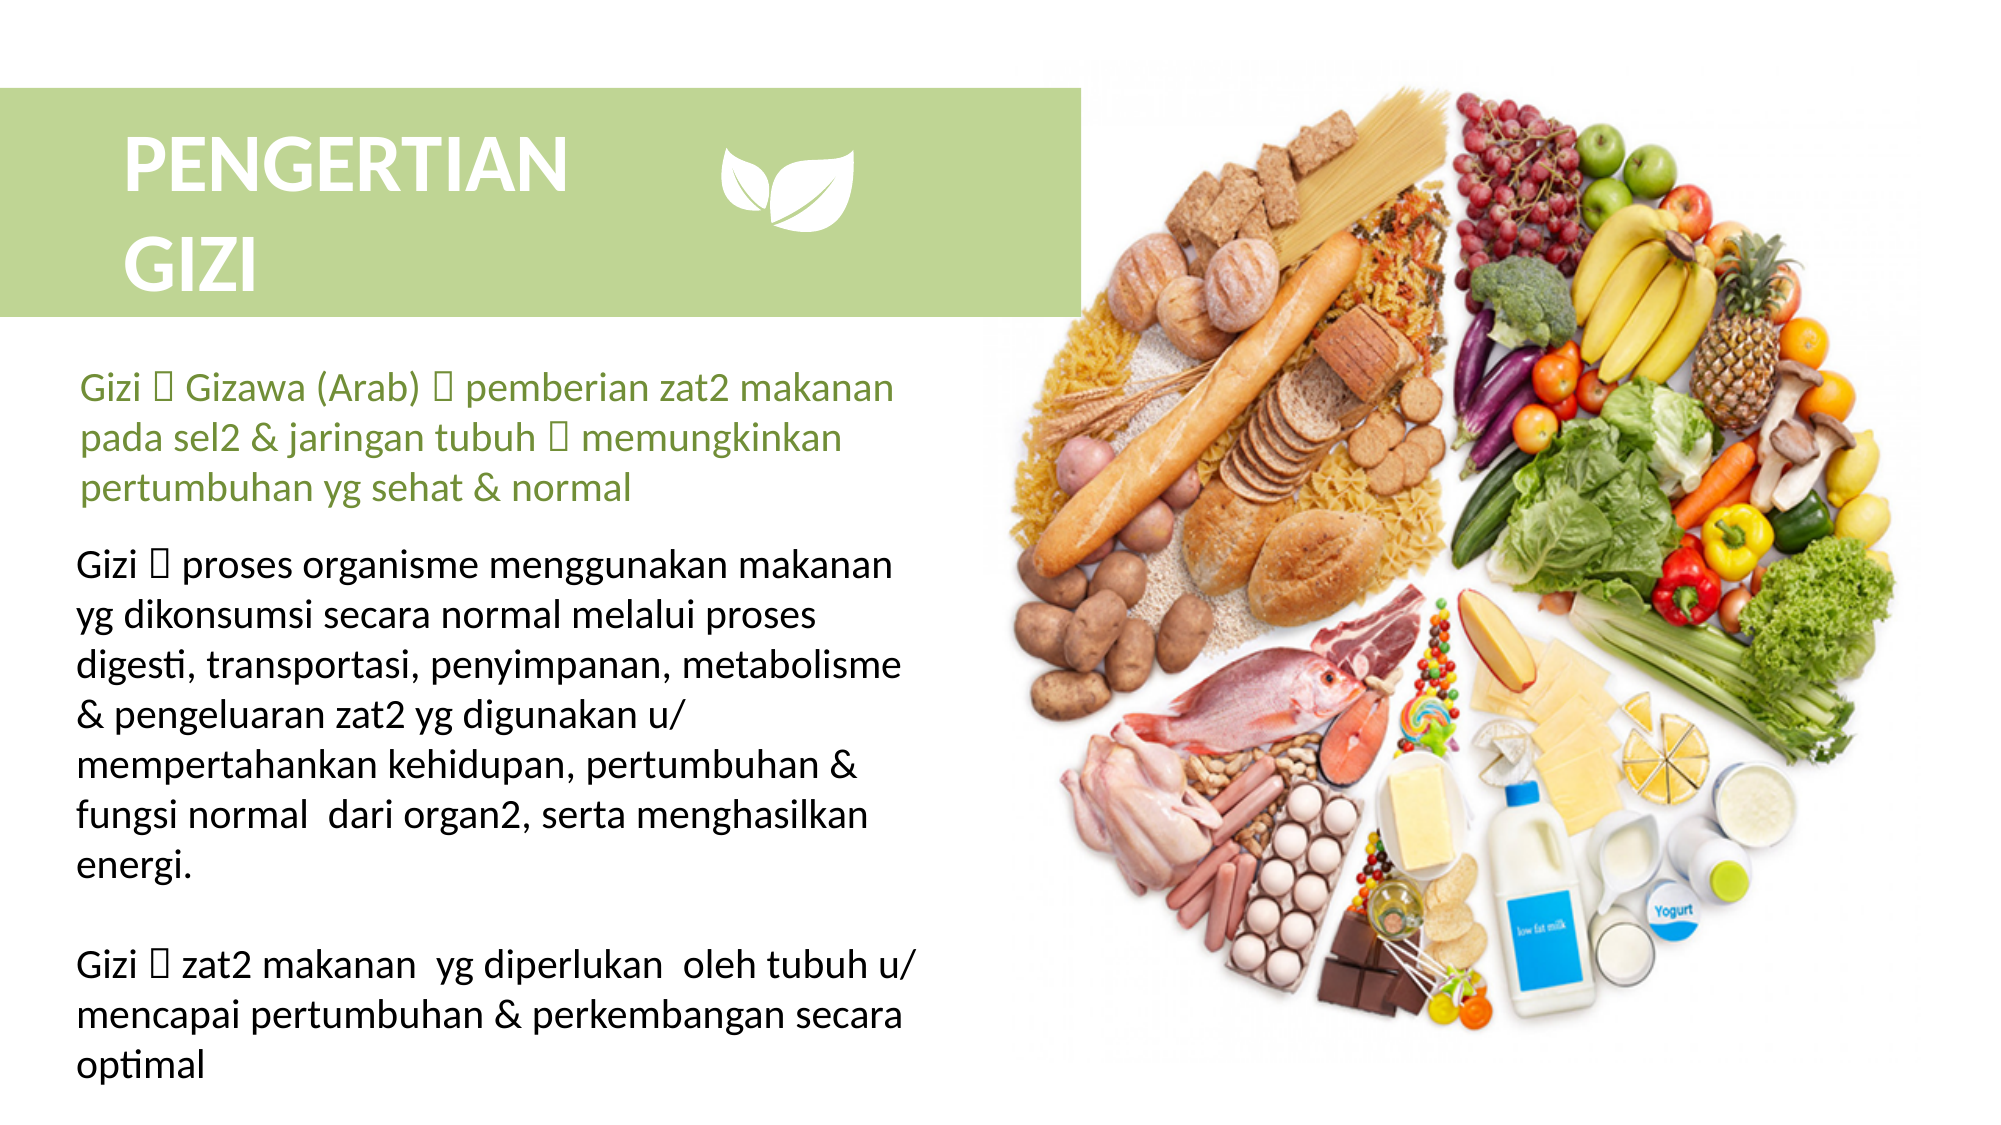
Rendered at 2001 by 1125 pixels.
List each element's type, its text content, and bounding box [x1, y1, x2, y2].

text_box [720, 142, 851, 234]
text_box PENGERTIAN GIZI [108, 101, 983, 316]
text_box [0, 87, 983, 318]
text_box Gizi  proses organisme menggunakan makanan yg dikonsumsi secara normal melalui proses digesti, transportasi, penyimpanan, metabolisme & pengeluaran zat2 yg digunakan u/ mempertahankan kehidupan, pertumbuhan & fungsi normal dari organ2, serta menghasilkan energi. Gizi  zat2 makanan yg diperlukan oleh tubuh u/ mencapai pertumbuhan & perkembangan secara optimal [61, 529, 940, 1094]
picture [983, 60, 1921, 1063]
text_box Gizi  Gizawa (Arab)  pemberian zat2 makanan pada sel2 & jaringan tubuh  memungkinkan pertumbuhan yg sehat & normal [73, 359, 953, 510]
